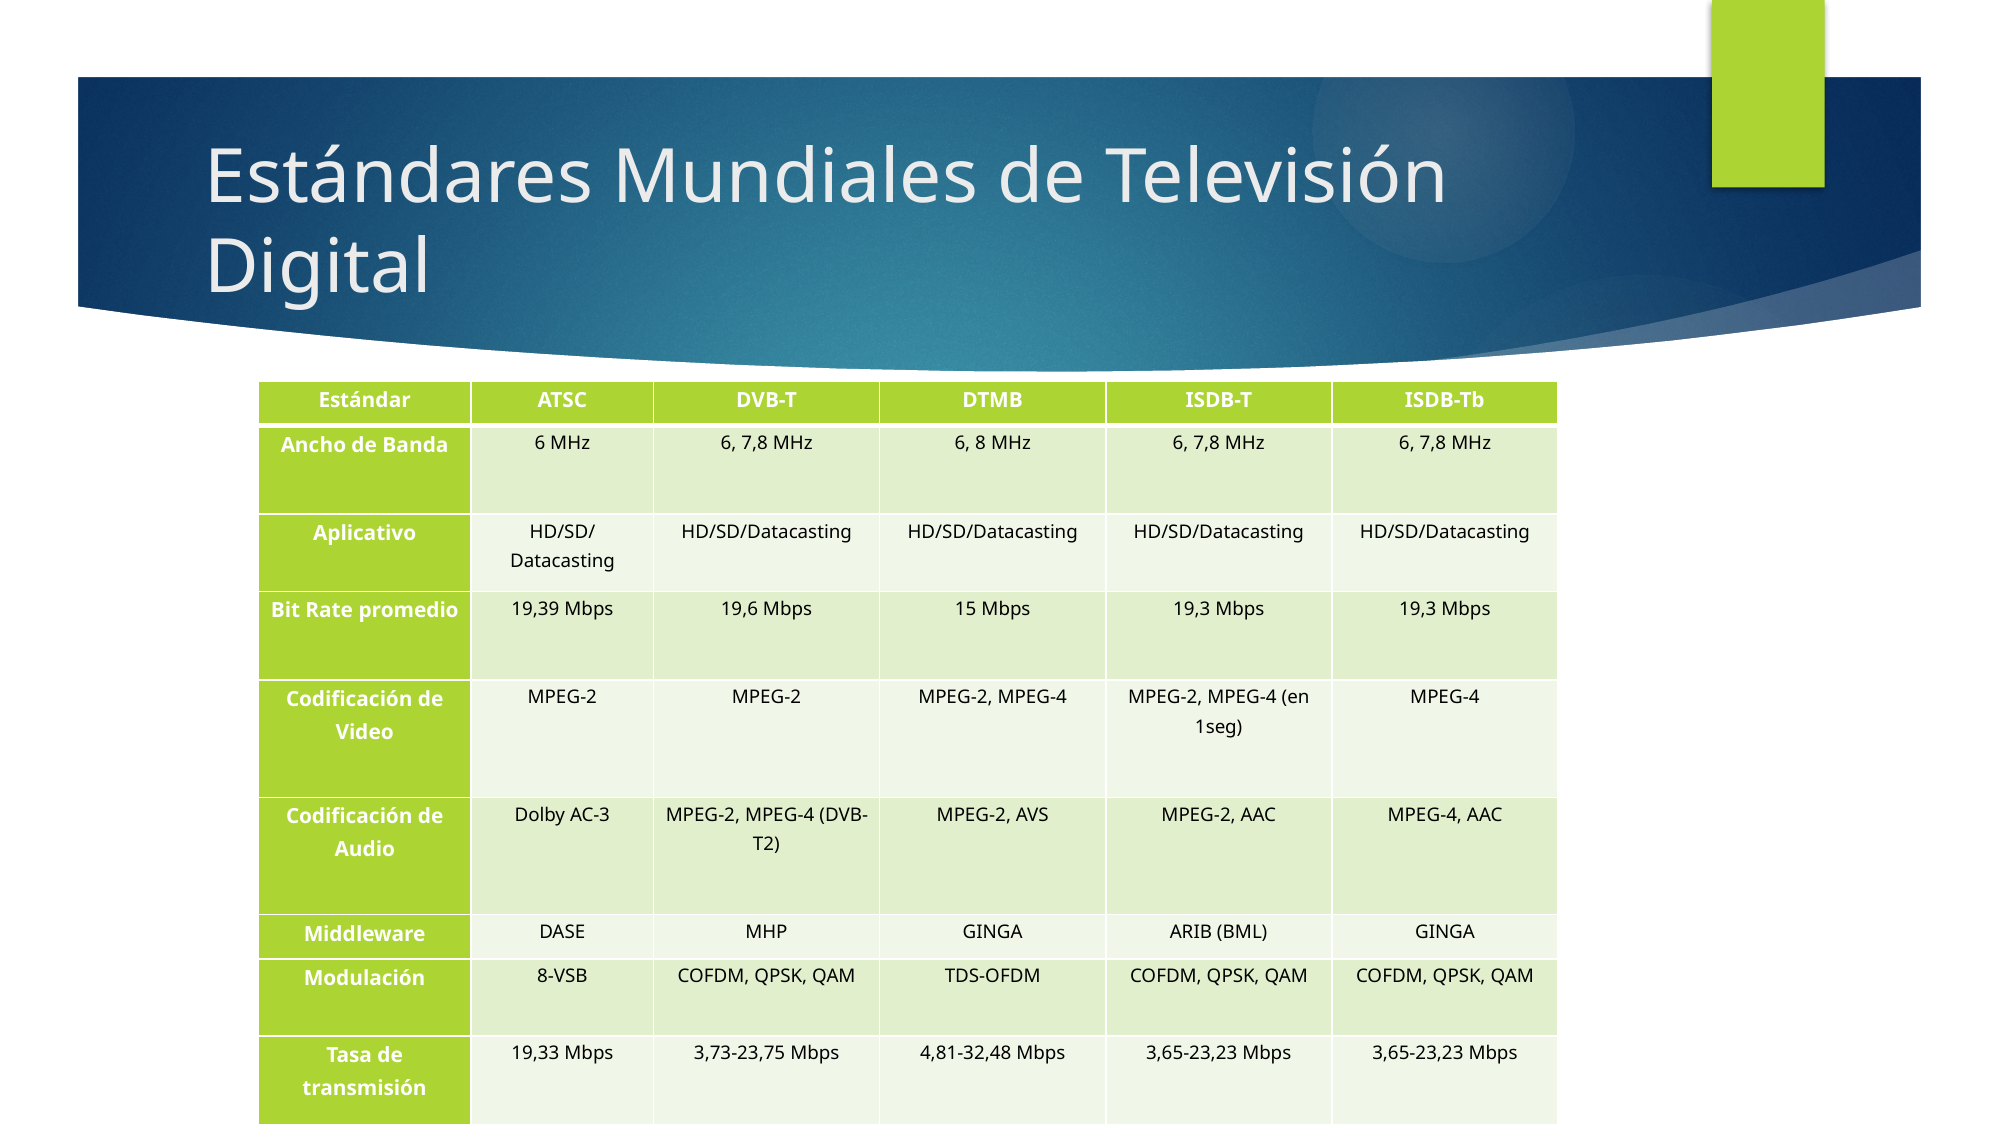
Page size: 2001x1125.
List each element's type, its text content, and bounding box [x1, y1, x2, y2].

table_cell 6 MHz [472, 428, 653, 513]
table_header Estándar [259, 382, 470, 423]
table_cell 19,3 Mbps [1107, 592, 1331, 679]
table_cell HD/SD/Datacasting [472, 515, 653, 591]
table_cell MPEG-2, MPEG-4 (en 1seg) [1107, 681, 1331, 797]
table_cell Dolby AC-3 [472, 798, 653, 914]
table_cell Tasa de transmisión [259, 1037, 470, 1124]
table_cell GINGA [1333, 915, 1557, 958]
table_cell Middleware [259, 915, 470, 958]
table_cell MPEG-2 [654, 681, 879, 797]
table_cell 3,73-23,75 Mbps [654, 1037, 879, 1124]
table_cell COFDM, QPSK, QAM [654, 960, 879, 1035]
table_header DTMB [880, 382, 1105, 423]
table_cell HD/SD/Datacasting [1333, 515, 1557, 591]
table_header ISDB-Tb [1333, 382, 1557, 423]
table_cell Codificación de Video [259, 681, 470, 797]
table_cell Modulación [259, 960, 470, 1035]
table_cell 6, 7,8 MHz [1107, 428, 1331, 513]
table_cell HD/SD/Datacasting [654, 515, 879, 591]
table_cell 4,81-32,48 Mbps [880, 1037, 1105, 1124]
table_cell 6, 7,8 MHz [1333, 428, 1557, 513]
table_cell TDS-OFDM [880, 960, 1105, 1035]
table_cell 19,33 Mbps [472, 1037, 653, 1124]
table_cell COFDM, QPSK, QAM [1333, 960, 1557, 1035]
table_cell ARIB (BML) [1107, 915, 1331, 958]
table_cell Ancho de Banda [259, 428, 470, 513]
table_cell MPEG-2, MPEG-4 (DVB-T2) [654, 798, 879, 914]
table_header ATSC [472, 382, 653, 423]
table_cell 19,6 Mbps [654, 592, 879, 679]
table_cell HD/SD/Datacasting [880, 515, 1105, 591]
table_cell MPEG-2 [472, 681, 653, 797]
table_cell 19,39 Mbps [472, 592, 653, 679]
table_cell MPEG-2, AVS [880, 798, 1105, 914]
table_cell 3,65-23,23 Mbps [1107, 1037, 1331, 1124]
table_cell MPEG-4, AAC [1333, 798, 1557, 914]
table_cell 19,3 Mbps [1333, 592, 1557, 679]
table_cell Aplicativo [259, 515, 470, 591]
table_cell MPEG-4 [1333, 681, 1557, 797]
table_cell Bit Rate promedio [259, 592, 470, 679]
table_header ISDB-T [1107, 382, 1331, 423]
table_cell MHP [654, 915, 879, 958]
table_cell 6, 7,8 MHz [654, 428, 879, 513]
table_cell MPEG-2, AAC [1107, 798, 1331, 914]
table_cell DASE [472, 915, 653, 958]
table_cell 15 Mbps [880, 592, 1105, 679]
title Estándares Mundiales de Televisión Digital [189, 159, 1627, 276]
table_cell HD/SD/Datacasting [1107, 515, 1331, 591]
table_cell 3,65-23,23 Mbps [1333, 1037, 1557, 1124]
table_cell MPEG-2, MPEG-4 [880, 681, 1105, 797]
table_header DVB-T [654, 382, 879, 423]
table_cell COFDM, QPSK, QAM [1107, 960, 1331, 1035]
table_cell 6, 8 MHz [880, 428, 1105, 513]
table_cell 8-VSB [472, 960, 653, 1035]
table_cell Codificación de Audio [259, 798, 470, 914]
table_cell GINGA [880, 915, 1105, 958]
